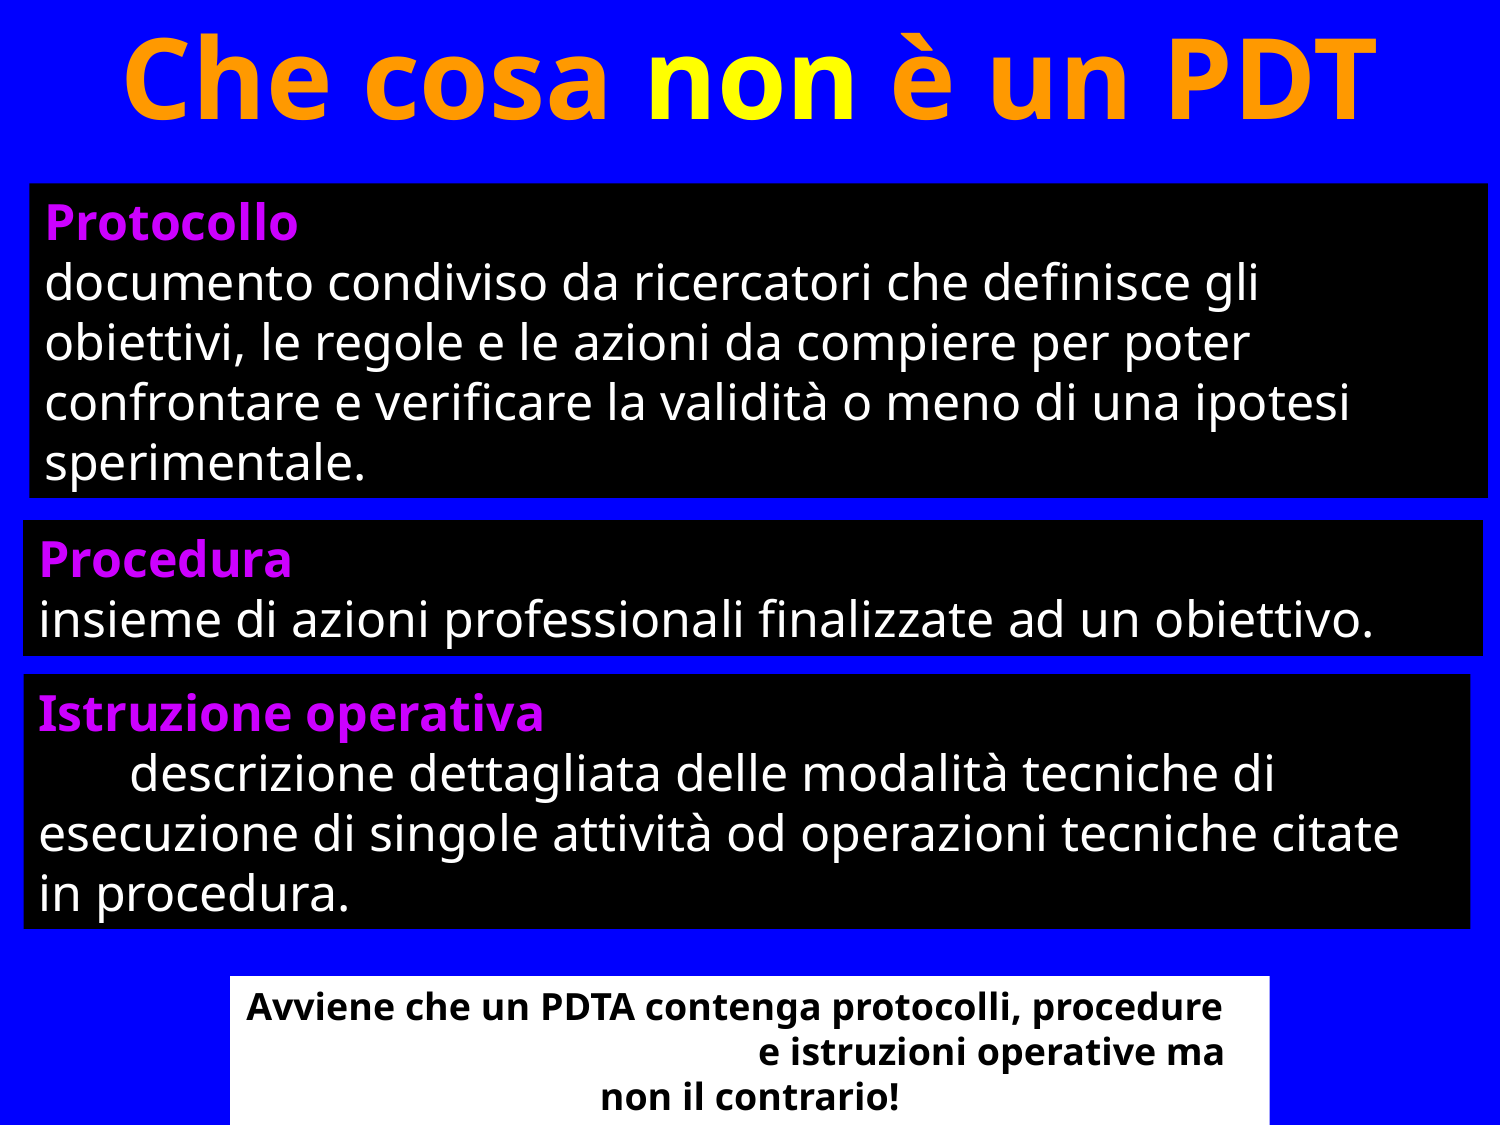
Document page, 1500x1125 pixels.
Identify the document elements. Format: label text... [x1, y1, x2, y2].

text_box Che cosa non è un PDT [0, 0, 1500, 150]
text_box Avviene che un PDTA contenga protocolli, procedure e istruzioni operative ma non il contrario! [230, 976, 1270, 1125]
text_box Protocollo documento condiviso da ricercatori che definisce gli obiettivi, le regole e le azioni da compiere per poter confrontare e verificare la validità o meno di una ipotesi sperimentale. [29, 183, 1488, 498]
text_box Istruzione operativa descrizione dettagliata delle modalità tecniche di esecuzione di singole attività od operazioni tecniche citate in procedura. [23, 674, 1471, 929]
text_box Procedura insieme di azioni professionali finalizzate ad un obiettivo. [23, 520, 1483, 656]
